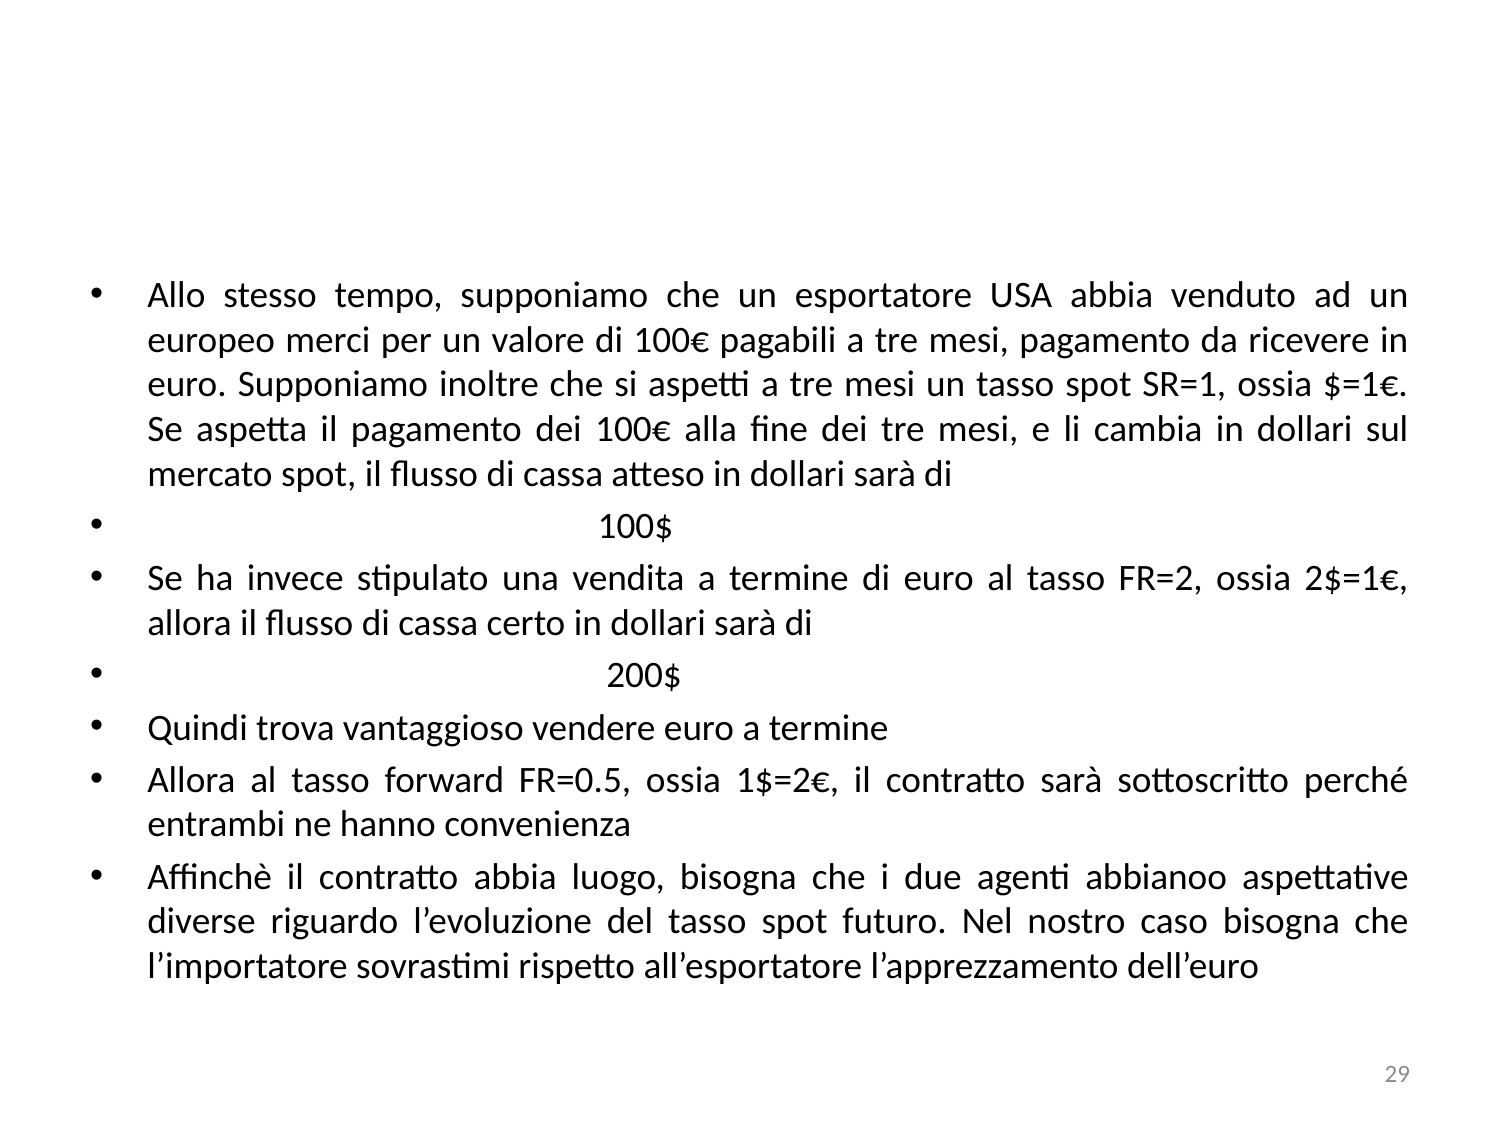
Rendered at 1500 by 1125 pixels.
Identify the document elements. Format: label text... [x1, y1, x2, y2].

slide_number 29 [1074, 1042, 1425, 1103]
list Allo stesso tempo, supponiamo che un esportatore USA abbia venduto ad un europeo merci per un valore di 100€ pagabili a tre mesi, pagamento da ricevere in euro. Supponiamo inoltre che si aspetti a tre mesi un tasso spot SR=1, ossia $=1€. Se aspetta il pagamento dei 100€ alla fine dei tre mesi, e li cambia in dollari sul mercato spot, il flusso di cassa atteso in dollari sarà di 100$ Se ha invece stipulato una vendita a termine di euro al tasso FR=2, ossia 2$=1€, allora il flusso di cassa certo in dollari sarà di 200$ Quindi trova vantaggioso vendere euro a termine Allora al tasso forward FR=0.5, ossia 1$=2€, il contratto sarà sottoscritto perché entrambi ne hanno convenienza Affinchè il contratto abbia luogo, bisogna che i due agenti abbianoo aspettative diverse riguardo l’evoluzione del tasso spot futuro. Nel nostro caso bisogna che l’importatore sovrastimi rispetto all’esportatore l’apprezzamento dell’euro [75, 262, 1425, 1005]
